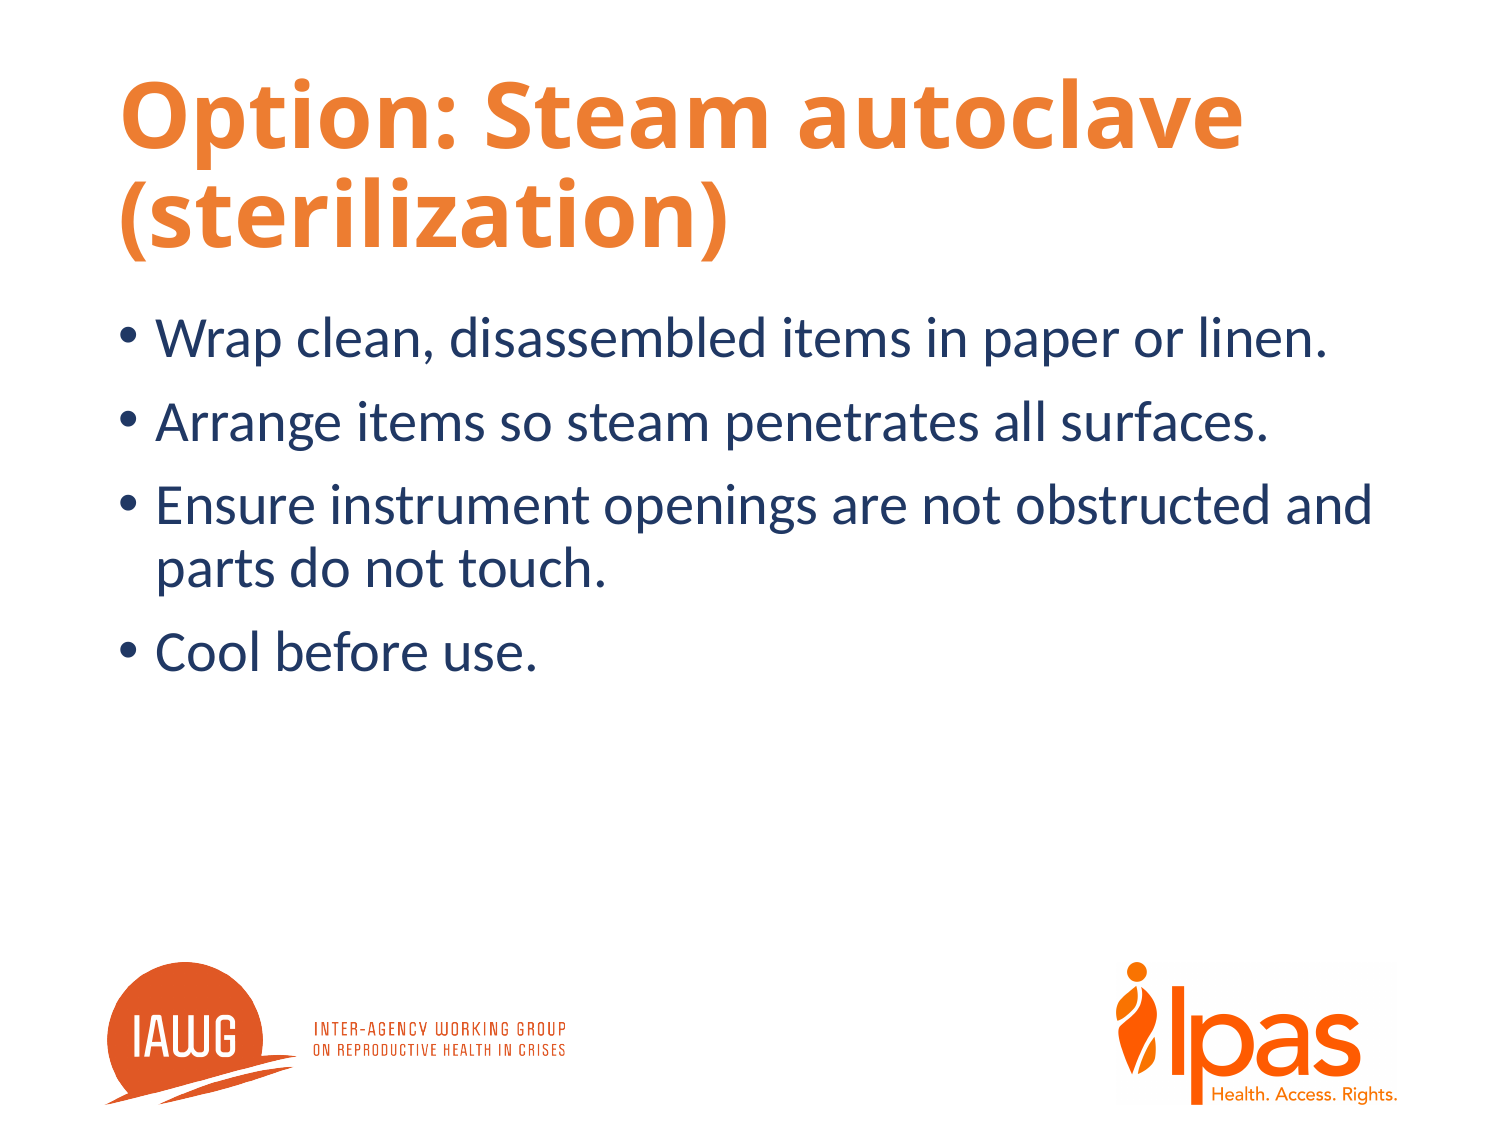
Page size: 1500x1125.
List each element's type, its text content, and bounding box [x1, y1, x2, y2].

picture [104, 1014, 565, 1105]
picture [1116, 1014, 1397, 1105]
title Option: Steam autoclave (sterilization) [103, 59, 1397, 278]
list Wrap clean, disassembled items in paper or linen. Arrange items so steam penetrates all surfaces. Ensure instrument openings are not obstructed and parts do not touch. Cool before use. [103, 299, 1397, 1014]
